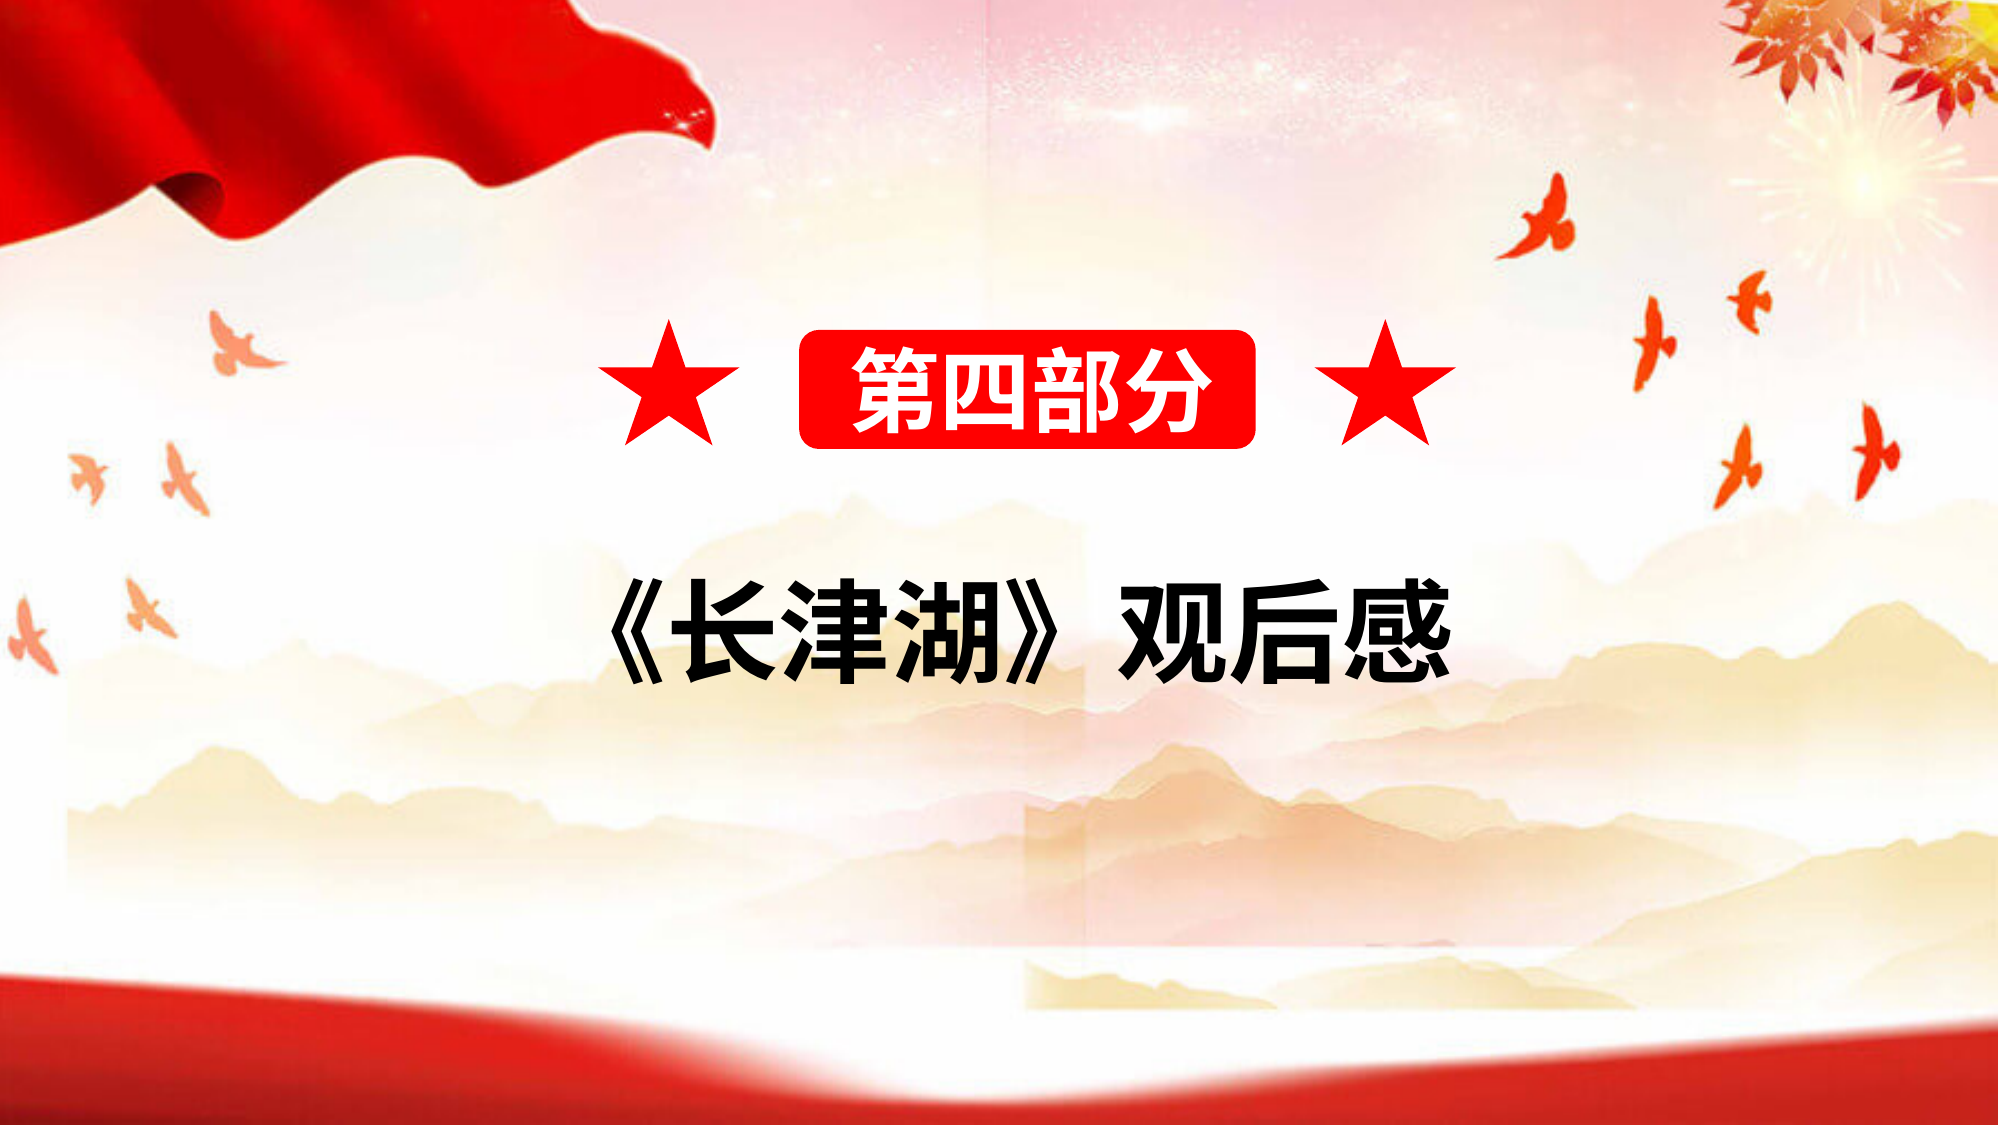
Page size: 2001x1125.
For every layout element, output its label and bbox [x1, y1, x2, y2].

picture [0, 0, 1998, 1125]
text_box [538, 318, 1556, 707]
